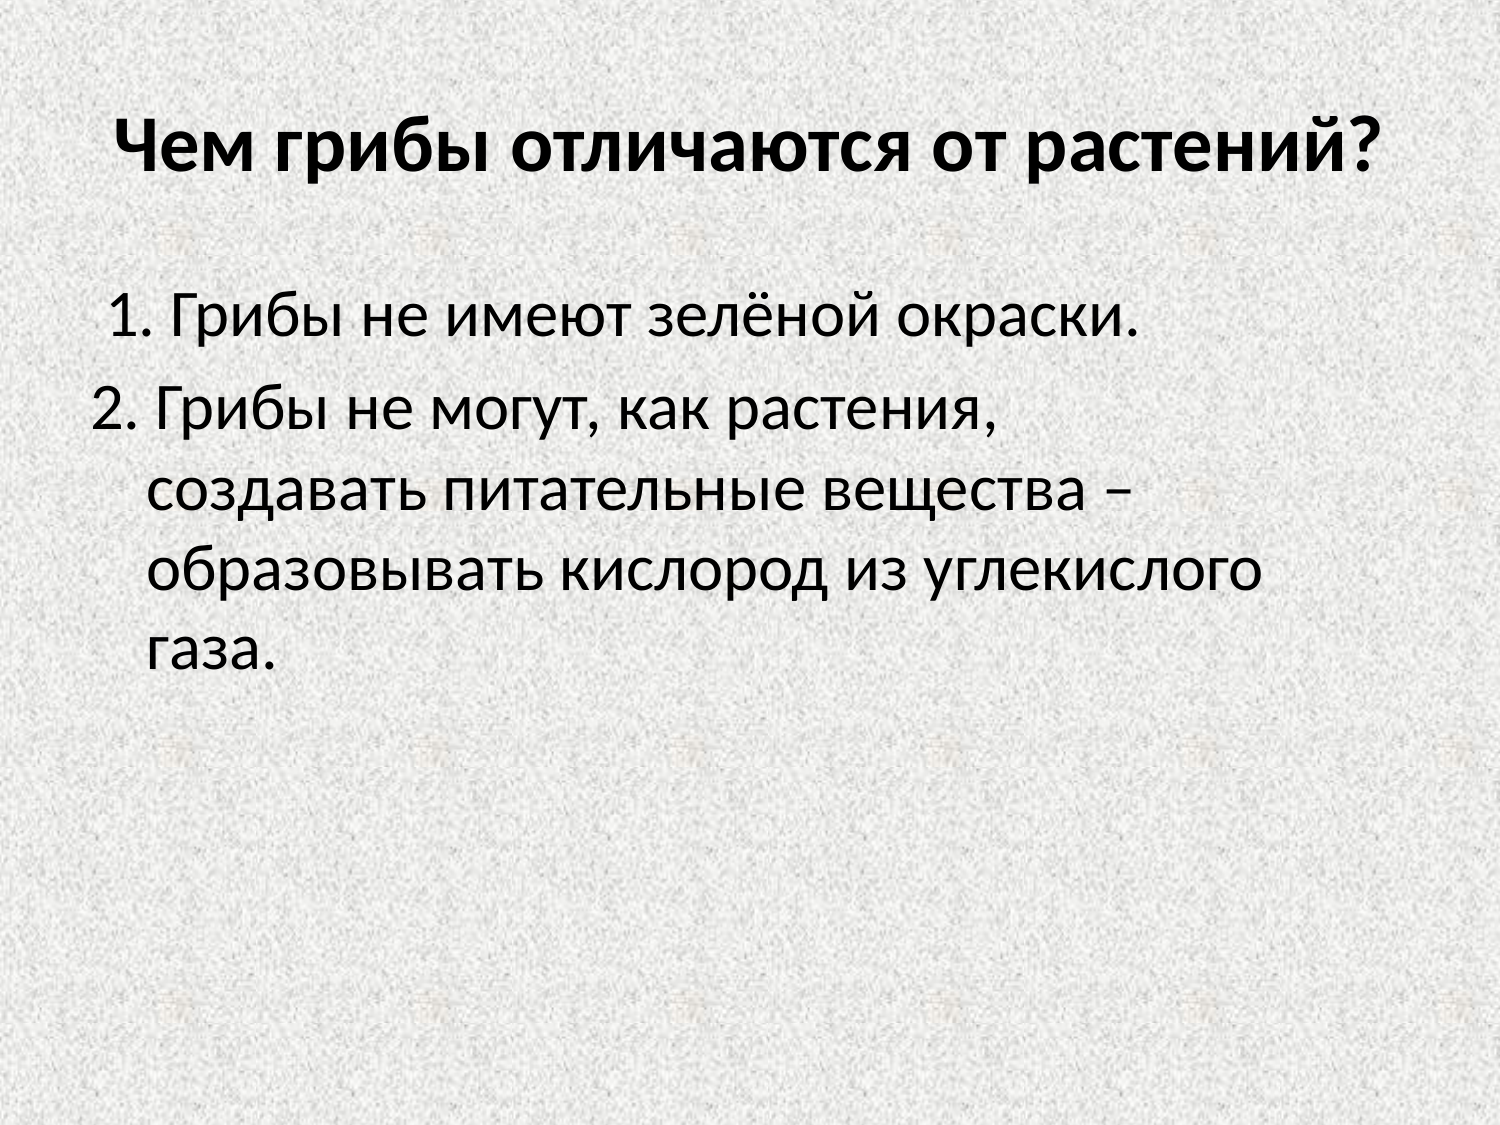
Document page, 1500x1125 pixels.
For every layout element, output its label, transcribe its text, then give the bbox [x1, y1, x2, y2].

picture [0, 0, 1500, 1125]
title Чем грибы отличаются от растений? [74, 44, 1426, 233]
list 1. Грибы не имеют зелёной окраски. 2. Грибы не могут, как растения, создавать питательные вещества – образовывать кислород из углекислого газа. [74, 262, 1302, 716]
